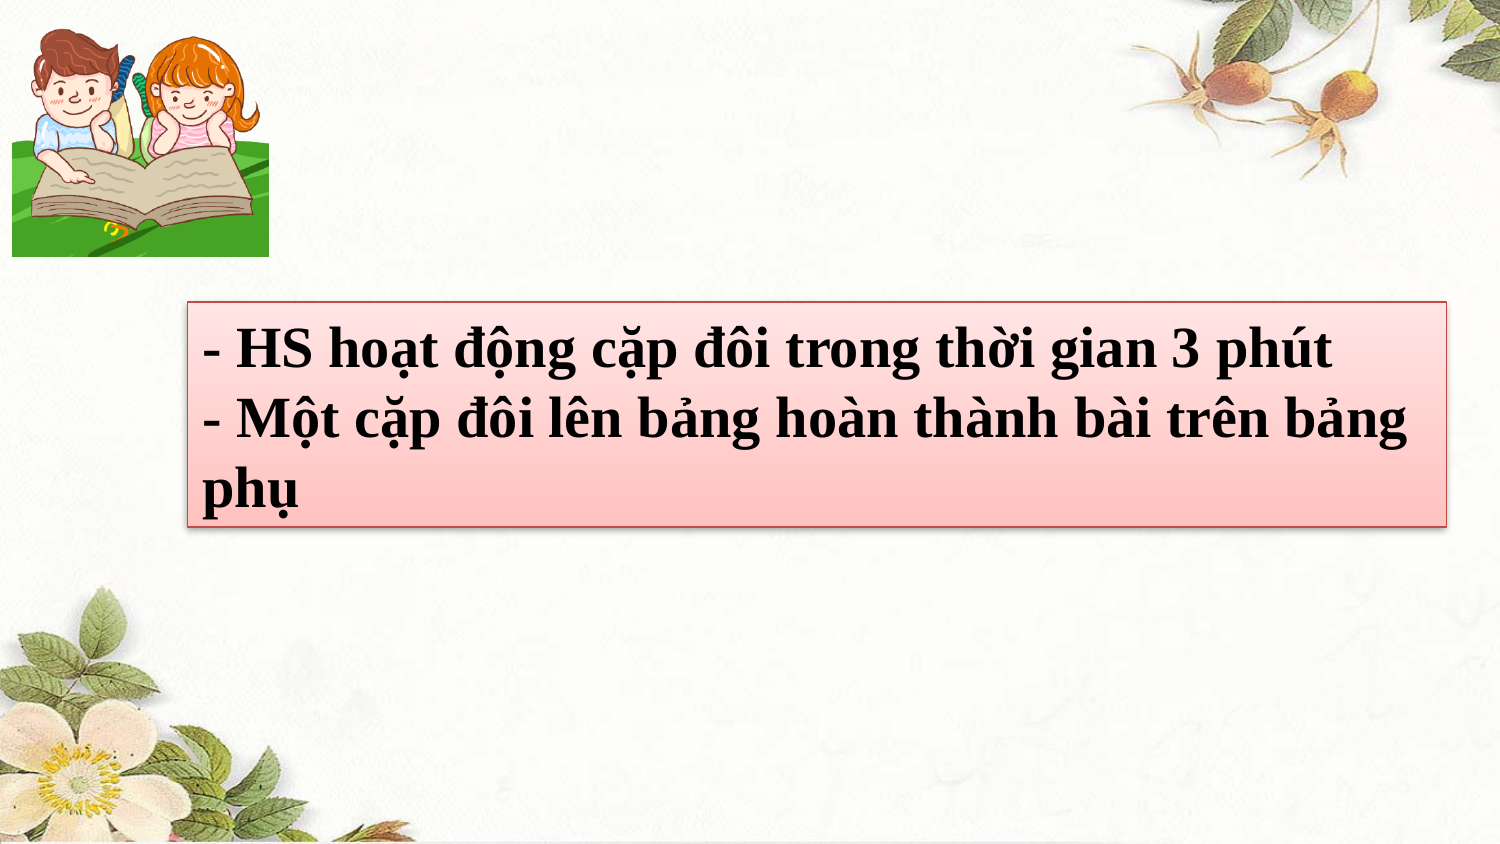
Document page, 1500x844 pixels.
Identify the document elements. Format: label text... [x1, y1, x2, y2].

text_box - HS hoạt động cặp đôi trong thời gian 3 phút - Một cặp đôi lên bảng hoàn thành bài trên bảng phụ [187, 301, 1447, 528]
picture [0, 0, 1500, 844]
